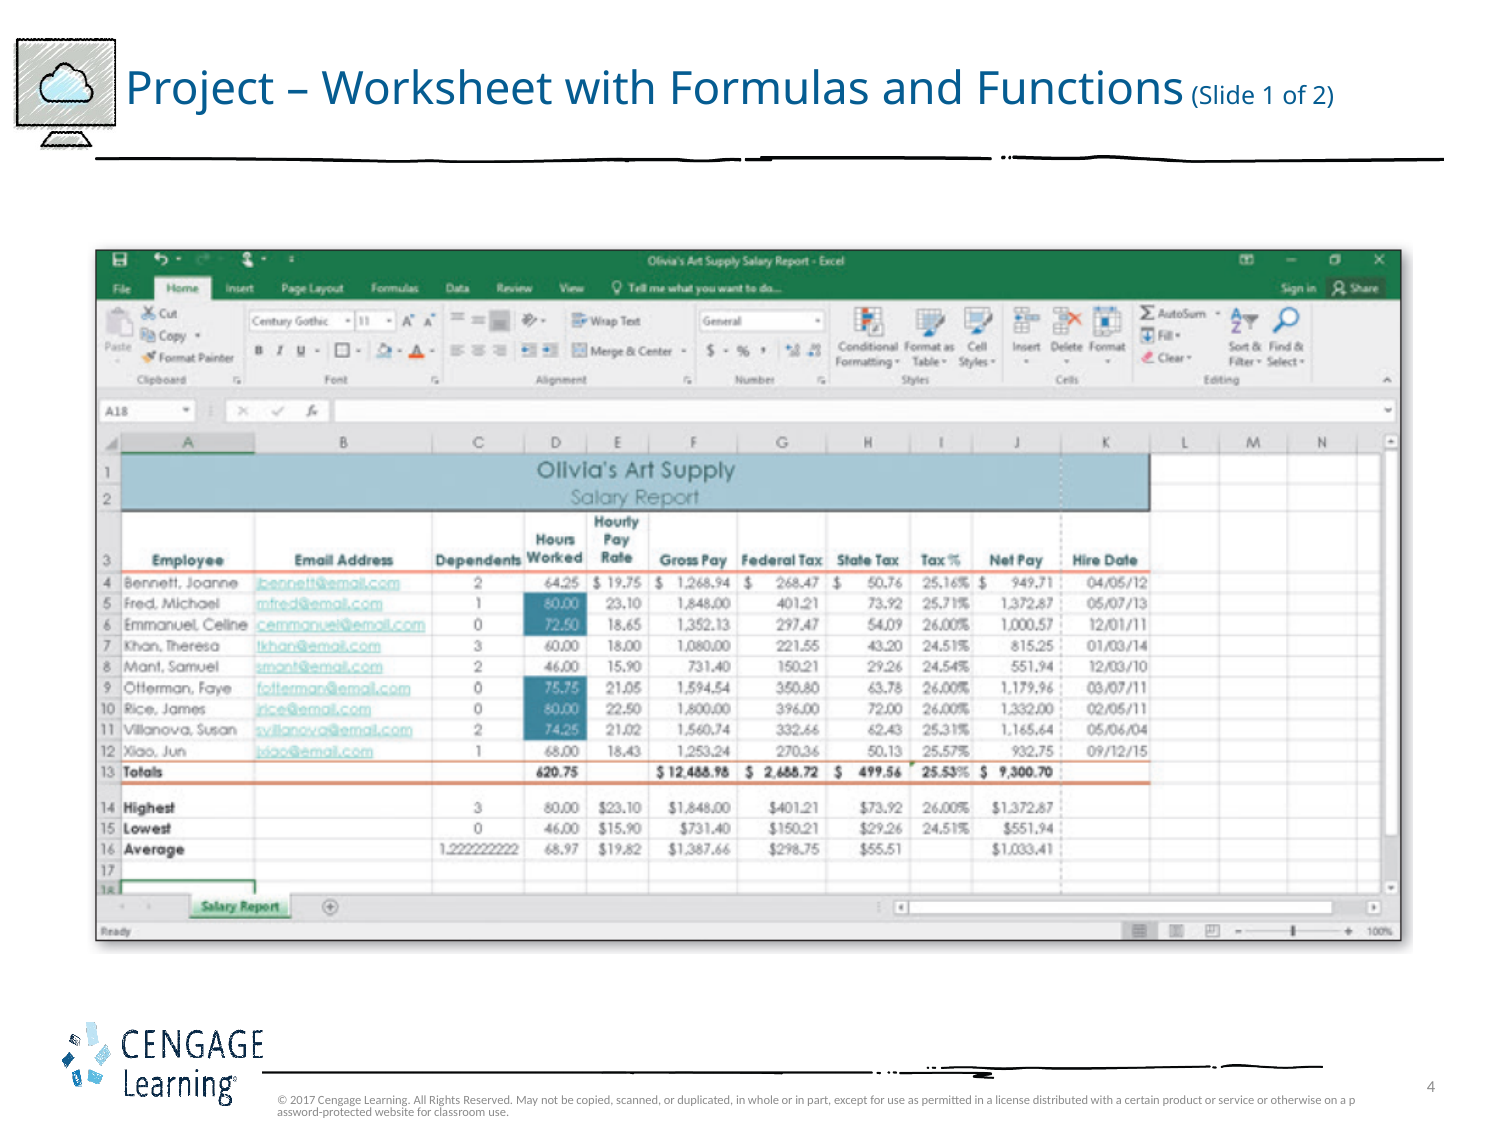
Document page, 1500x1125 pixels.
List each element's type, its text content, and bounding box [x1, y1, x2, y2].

picture [95, 155, 1444, 163]
picture [87, 237, 1413, 955]
title Project – Worksheet with Formulas and Functions (Slide 1 of 2) [125, 67, 1442, 115]
picture [62, 1022, 1323, 1106]
footer © 2017 Cengage Learning. All Rights Reserved. May not be copied, scanned, or duplicated, in whole or in part, except for use as permitted in a license distributed with a certain product or service or otherwise on a password-protected website for classroom use. [262, 1079, 1375, 1120]
picture [13, 36, 117, 151]
